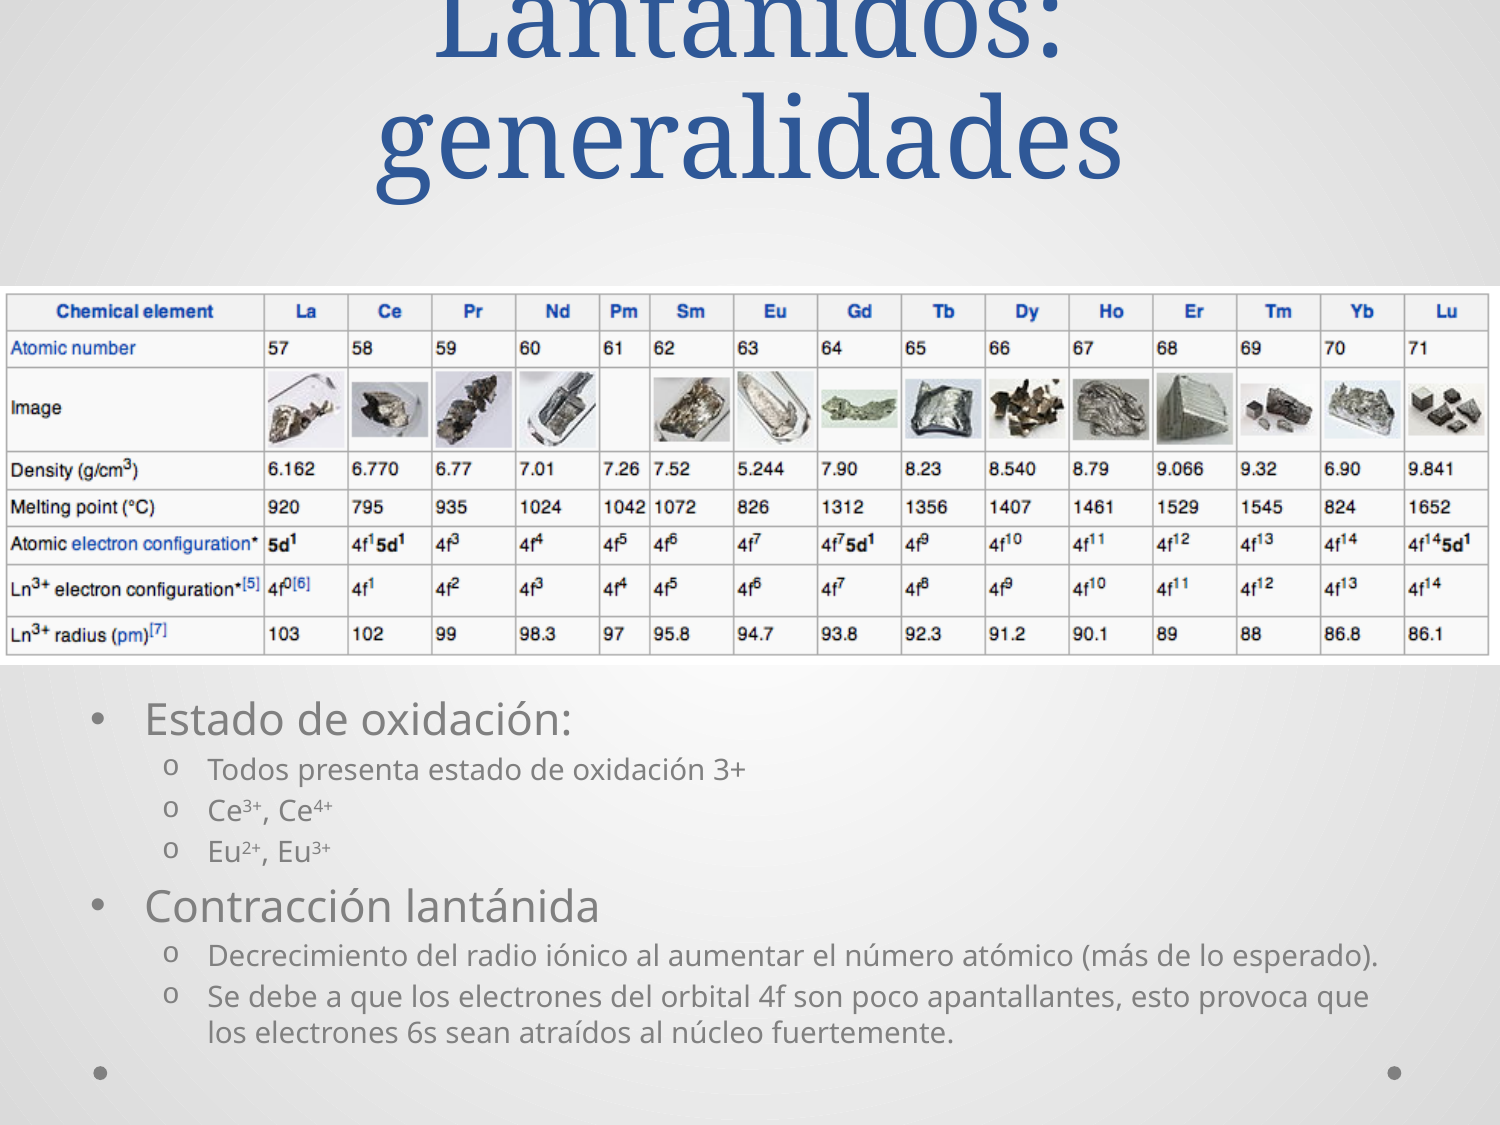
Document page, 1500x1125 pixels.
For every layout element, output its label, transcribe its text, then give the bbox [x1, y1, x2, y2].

picture [0, 286, 1500, 666]
list Estado de oxidación: Todos presenta estado de oxidación 3+ Ce3+, Ce4+ Eu2+, Eu3+ Contracción lantánida Decrecimiento del radio iónico al aumentar el número atómico (más de lo esperado). Se debe a que los electrones del orbital 4f son poco apantallantes, esto provoca que los electrones 6s sean atraídos al núcleo fuertemente. [75, 683, 1425, 1083]
title Lantánidos: generalidades [75, 0, 1425, 209]
